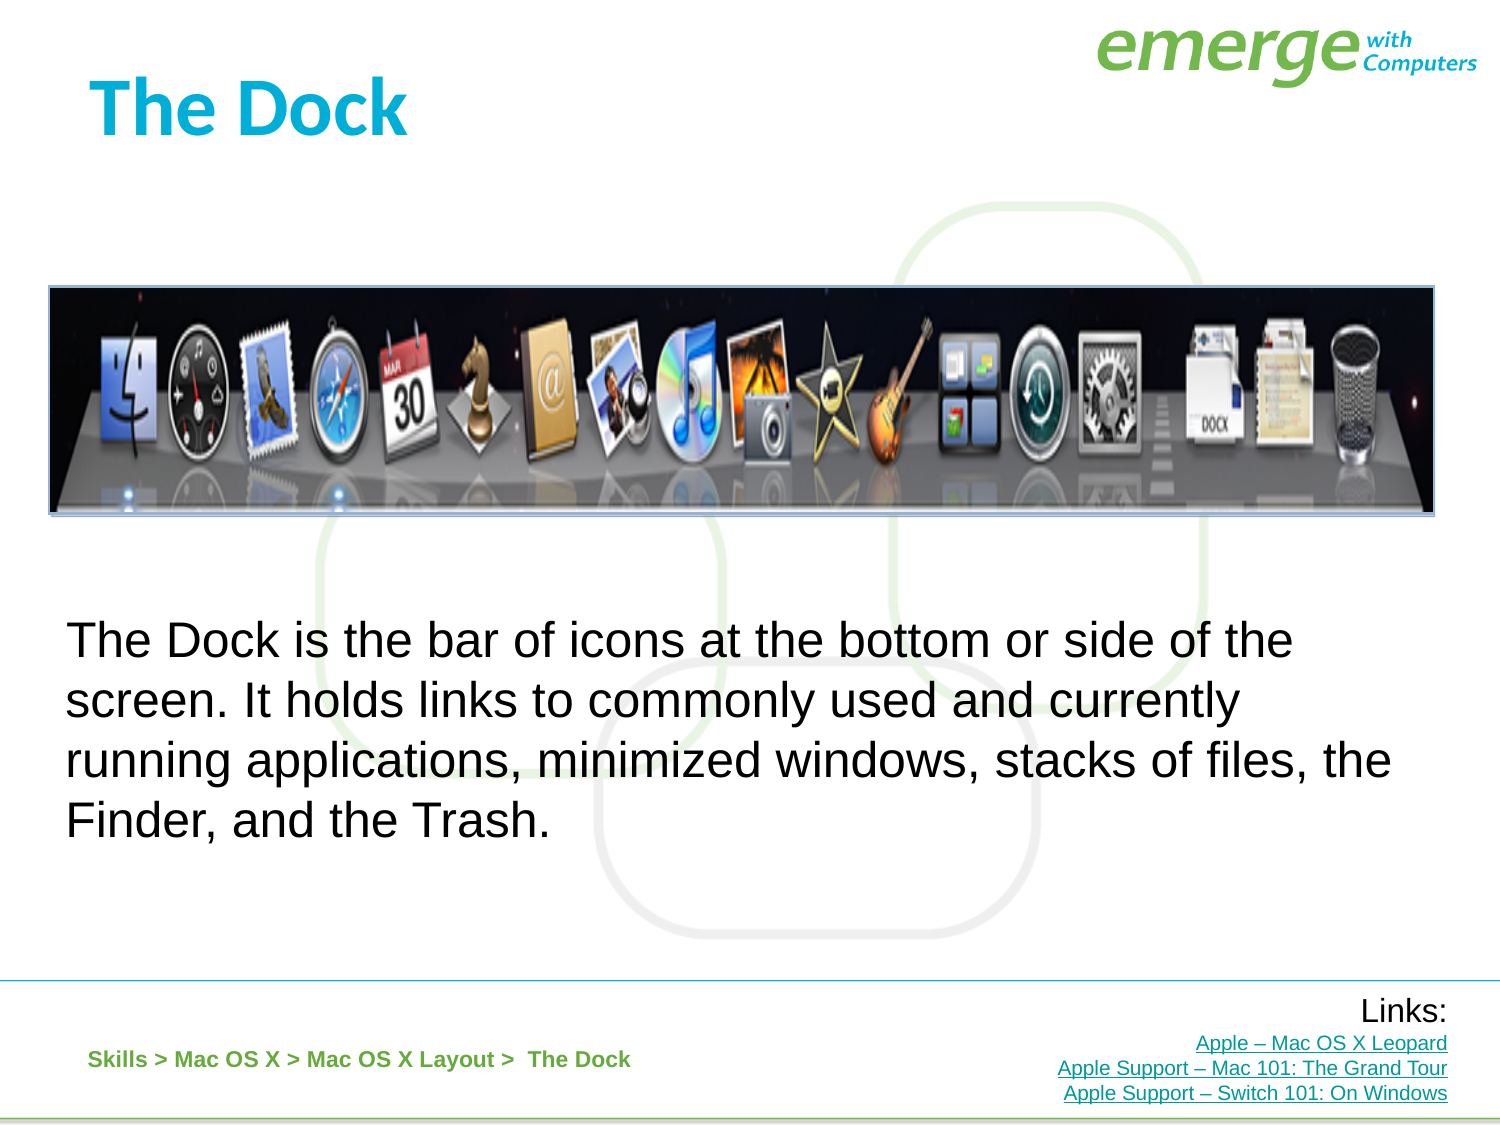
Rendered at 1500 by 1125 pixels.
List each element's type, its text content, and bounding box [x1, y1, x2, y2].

picture [24, 185, 1500, 979]
list The Dock is the bar of icons at the bottom or side of the screen. It holds links to commonly used and currently running applications, minimized windows, stacks of files, the Finder, and the Trash. [50, 600, 1425, 875]
text_box Skills > Mac OS X > Mac OS X Layout > The Dock [72, 1037, 647, 1080]
text_box Links: Apple – Mac OS X Leopard Apple Support – Mac 101: The Grand Tour Apple Support – Switch 101: On Windows [750, 982, 1463, 1112]
title The Dock [75, 45, 1425, 163]
picture [1074, 0, 1500, 109]
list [49, 287, 1434, 513]
picture [0, 982, 1500, 1125]
